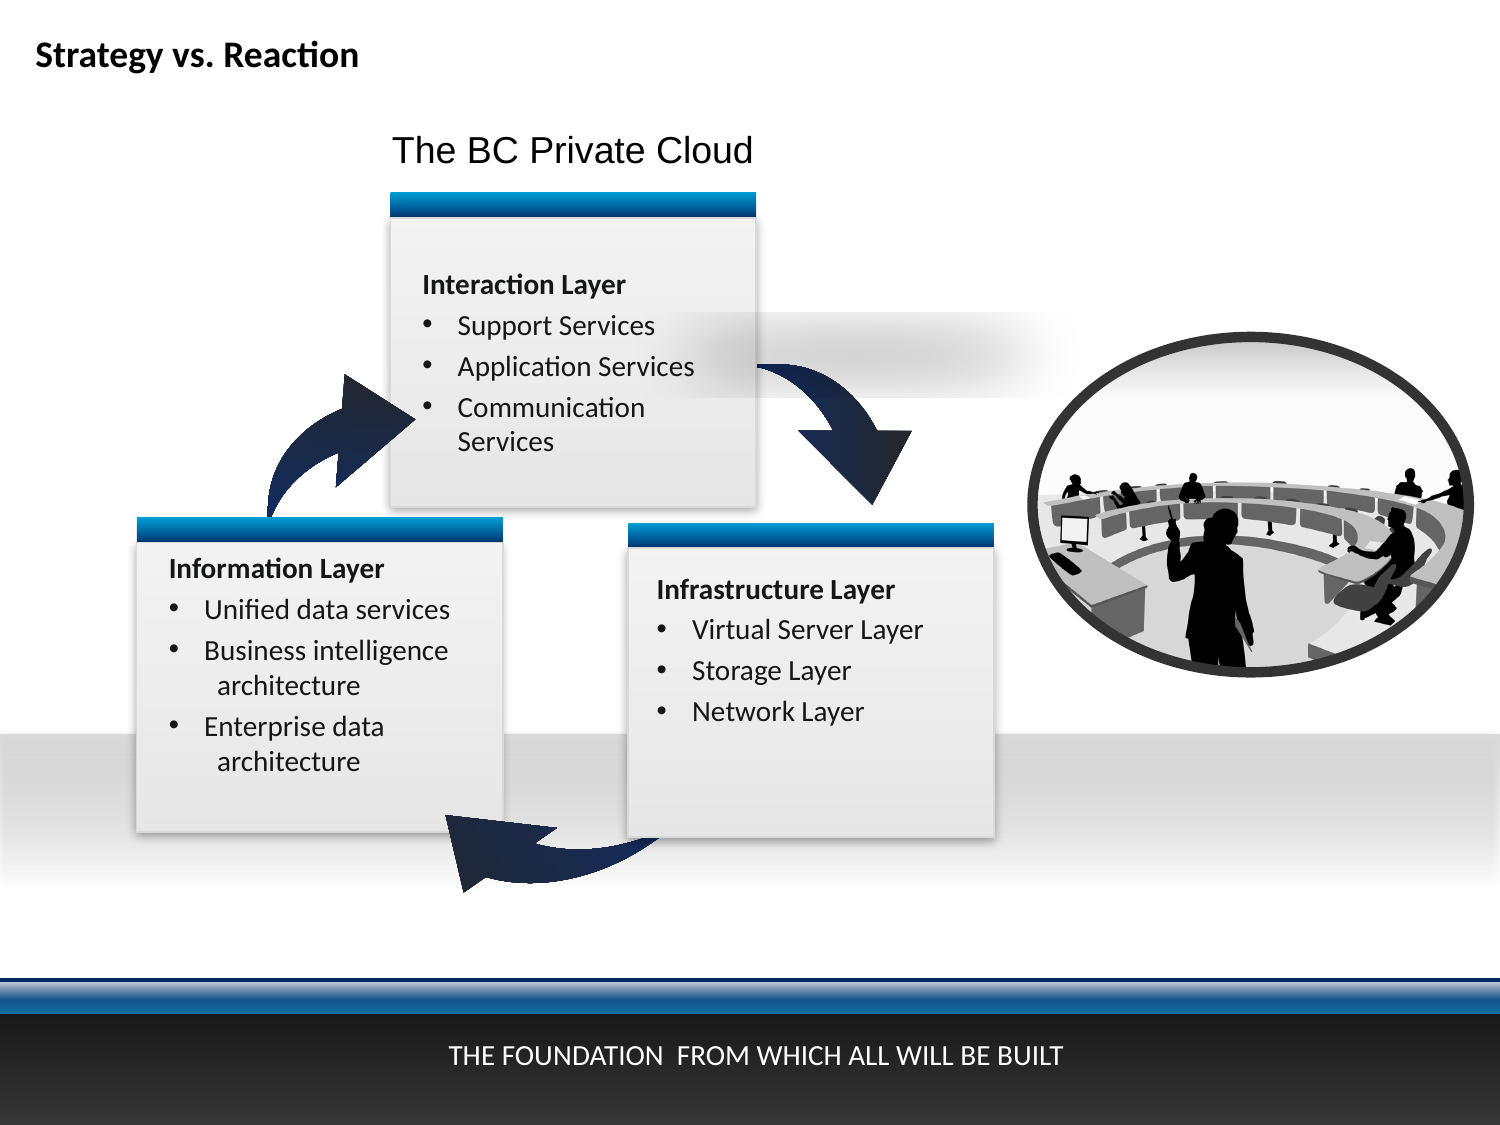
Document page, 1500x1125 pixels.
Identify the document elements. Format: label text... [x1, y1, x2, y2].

picture [1032, 336, 1470, 673]
text_box [798, 398, 912, 505]
text_box Strategy vs. Reaction [20, 22, 420, 83]
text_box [136, 517, 504, 833]
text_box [0, 978, 1500, 1125]
text_box [267, 374, 384, 516]
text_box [627, 522, 995, 838]
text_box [390, 192, 757, 508]
text_box The BC Private Cloud [217, 119, 928, 179]
text_box [451, 822, 643, 893]
